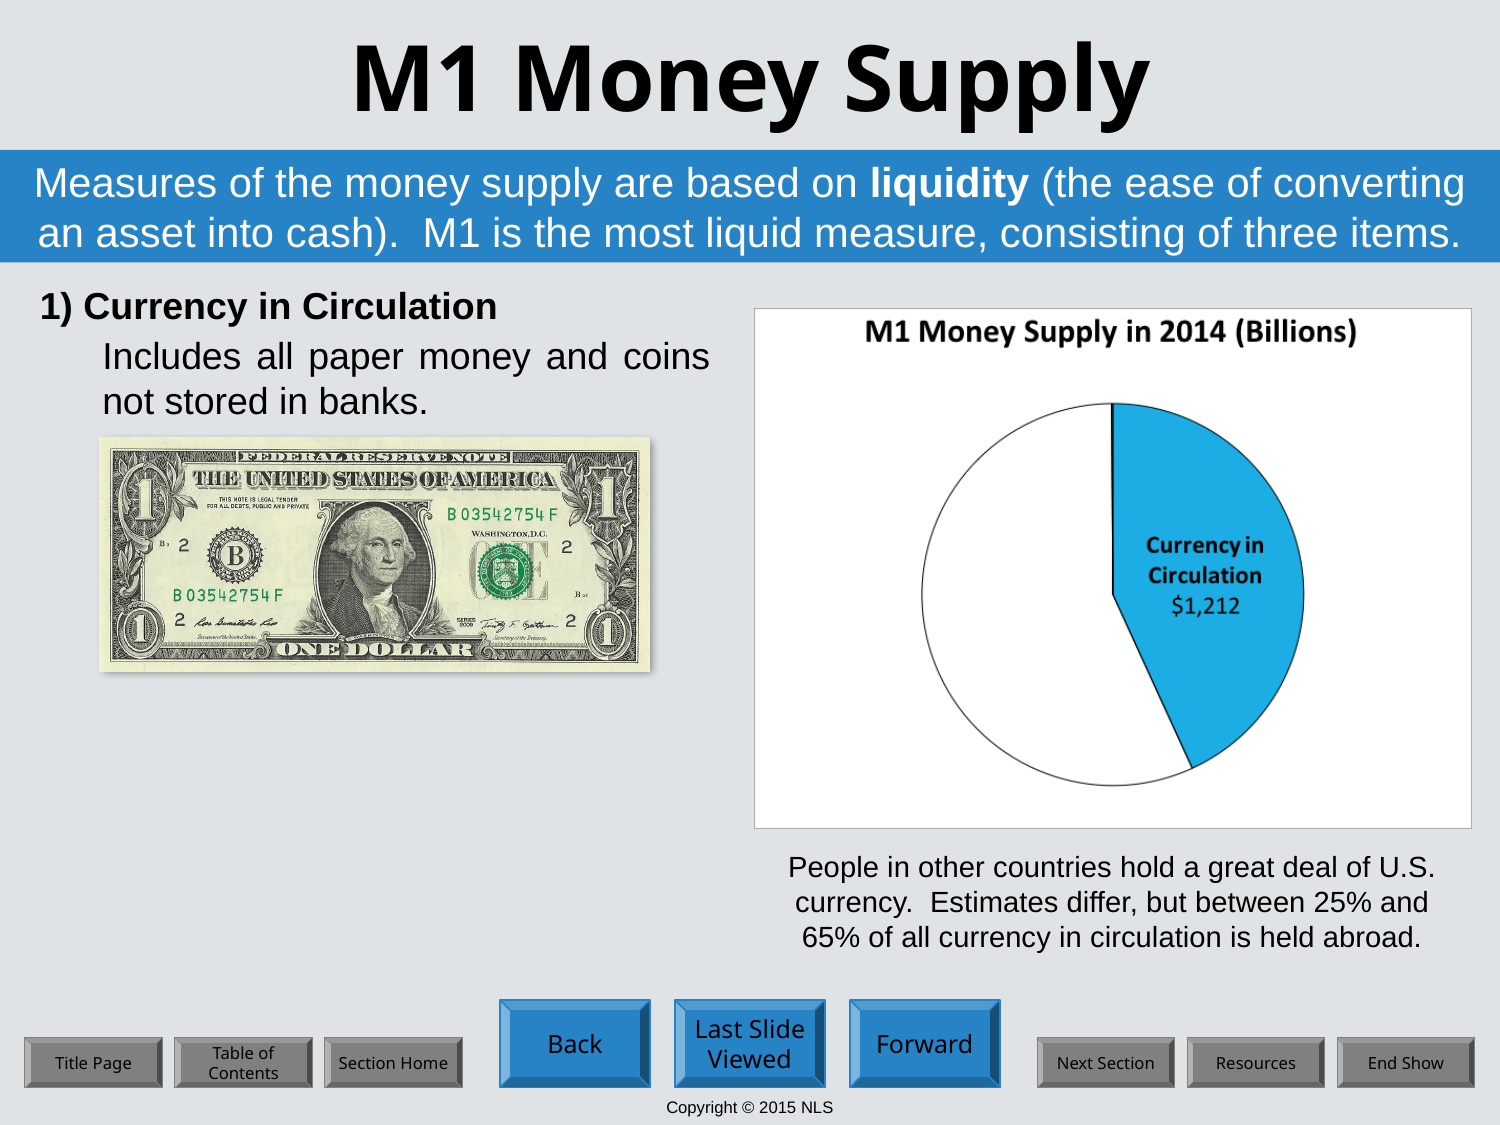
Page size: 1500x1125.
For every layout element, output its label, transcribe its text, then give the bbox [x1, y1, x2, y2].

text_box People in other countries hold a great deal of U.S. currency. Estimates differ, but between 25% and 65% of all currency in circulation is held abroad. [750, 841, 1475, 961]
text_box 1) Currency in Circulation [24, 274, 725, 335]
text_box Measures of the money supply are based on liquidity (the ease of converting an asset into cash). M1 is the most liquid measure, consisting of three items. [0, 149, 1500, 263]
title M1 Money Supply [0, 0, 1500, 149]
text_box Includes all paper money and coins not stored in banks. [87, 324, 725, 430]
picture [749, 304, 1475, 832]
picture [99, 437, 651, 672]
